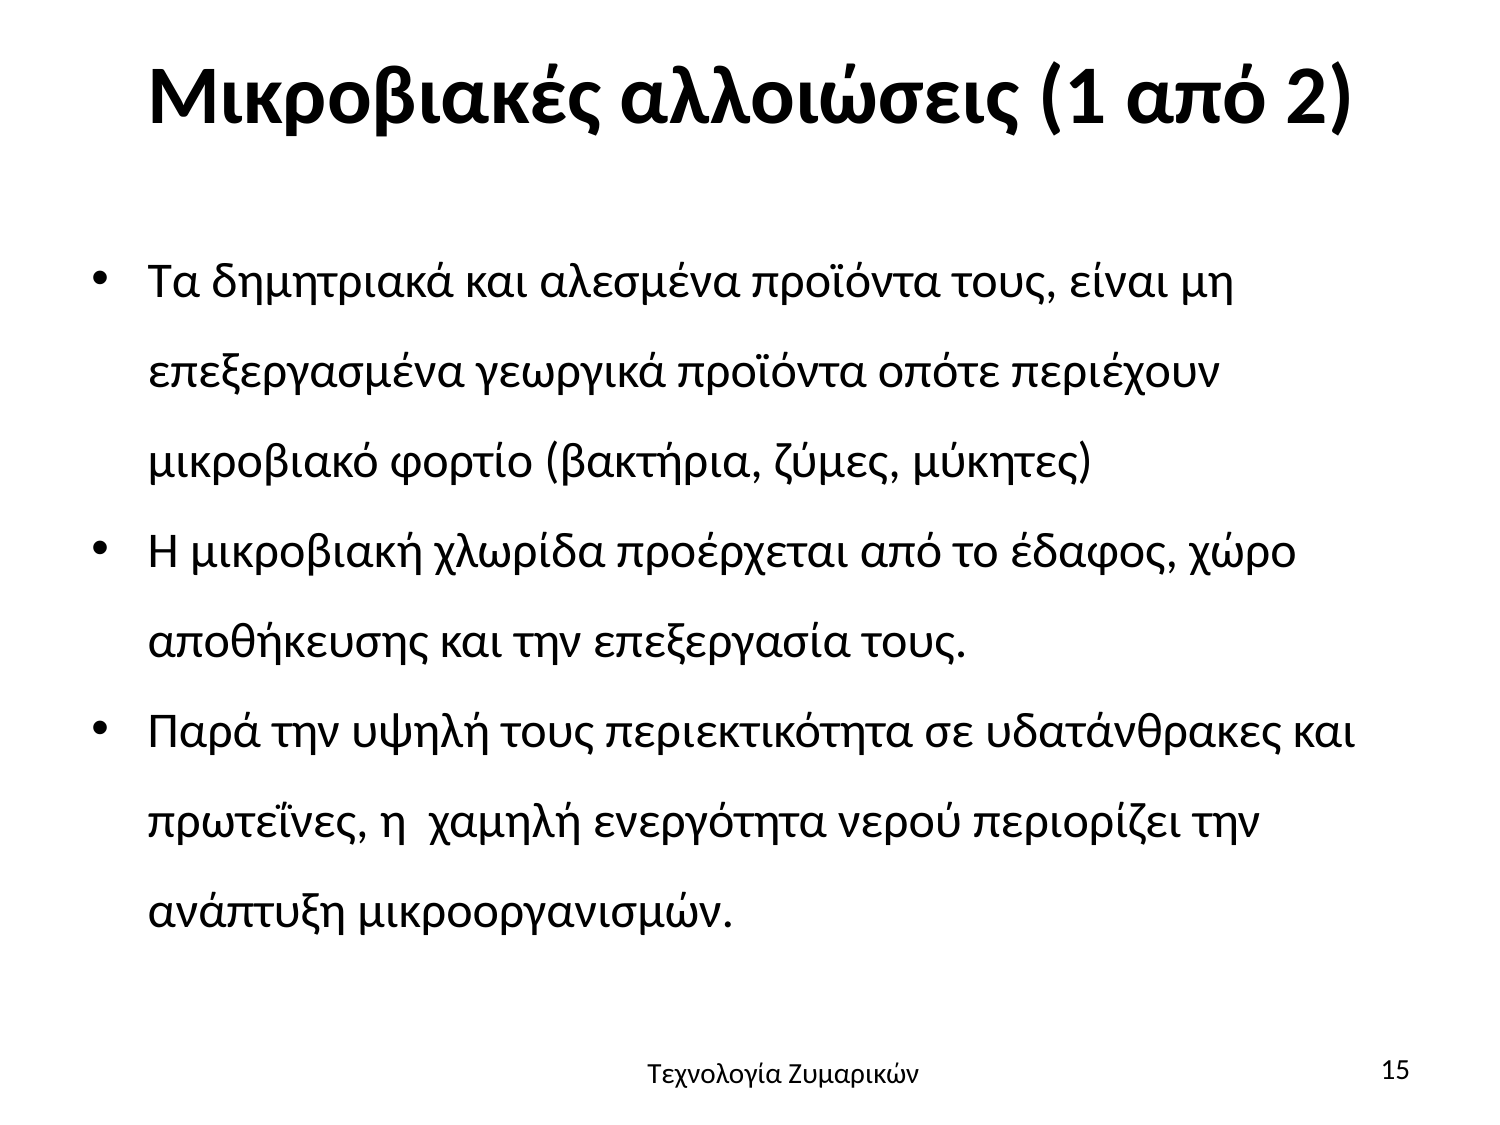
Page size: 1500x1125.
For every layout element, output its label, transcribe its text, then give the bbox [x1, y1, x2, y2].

title Μικροβιακές αλλοιώσεις (1 από 2) [76, 13, 1425, 173]
text_box Τεχνολογία Ζυμαρικών [521, 1046, 1046, 1125]
text_box Τα δημητριακά και αλεσμένα προϊόντα τους, είναι μη επεξεργασμένα γεωργικά προϊόντα οπότε περιέχουν μικροβιακό φορτίο (βακτήρια, ζύμες, μύκητες) Η μικροβιακή χλωρίδα προέρχεται από το έδαφος, χώρο αποθήκευσης και την επεξεργασία τους. Παρά την υψηλή τους περιεκτικότητα σε υδατάνθρακες και πρωτεΐνες, η χαμηλή ενεργότητα νερού περιορίζει την ανάπτυξη μικροοργανισμών. [76, 210, 1425, 945]
text_box 15 [1074, 1042, 1425, 1103]
